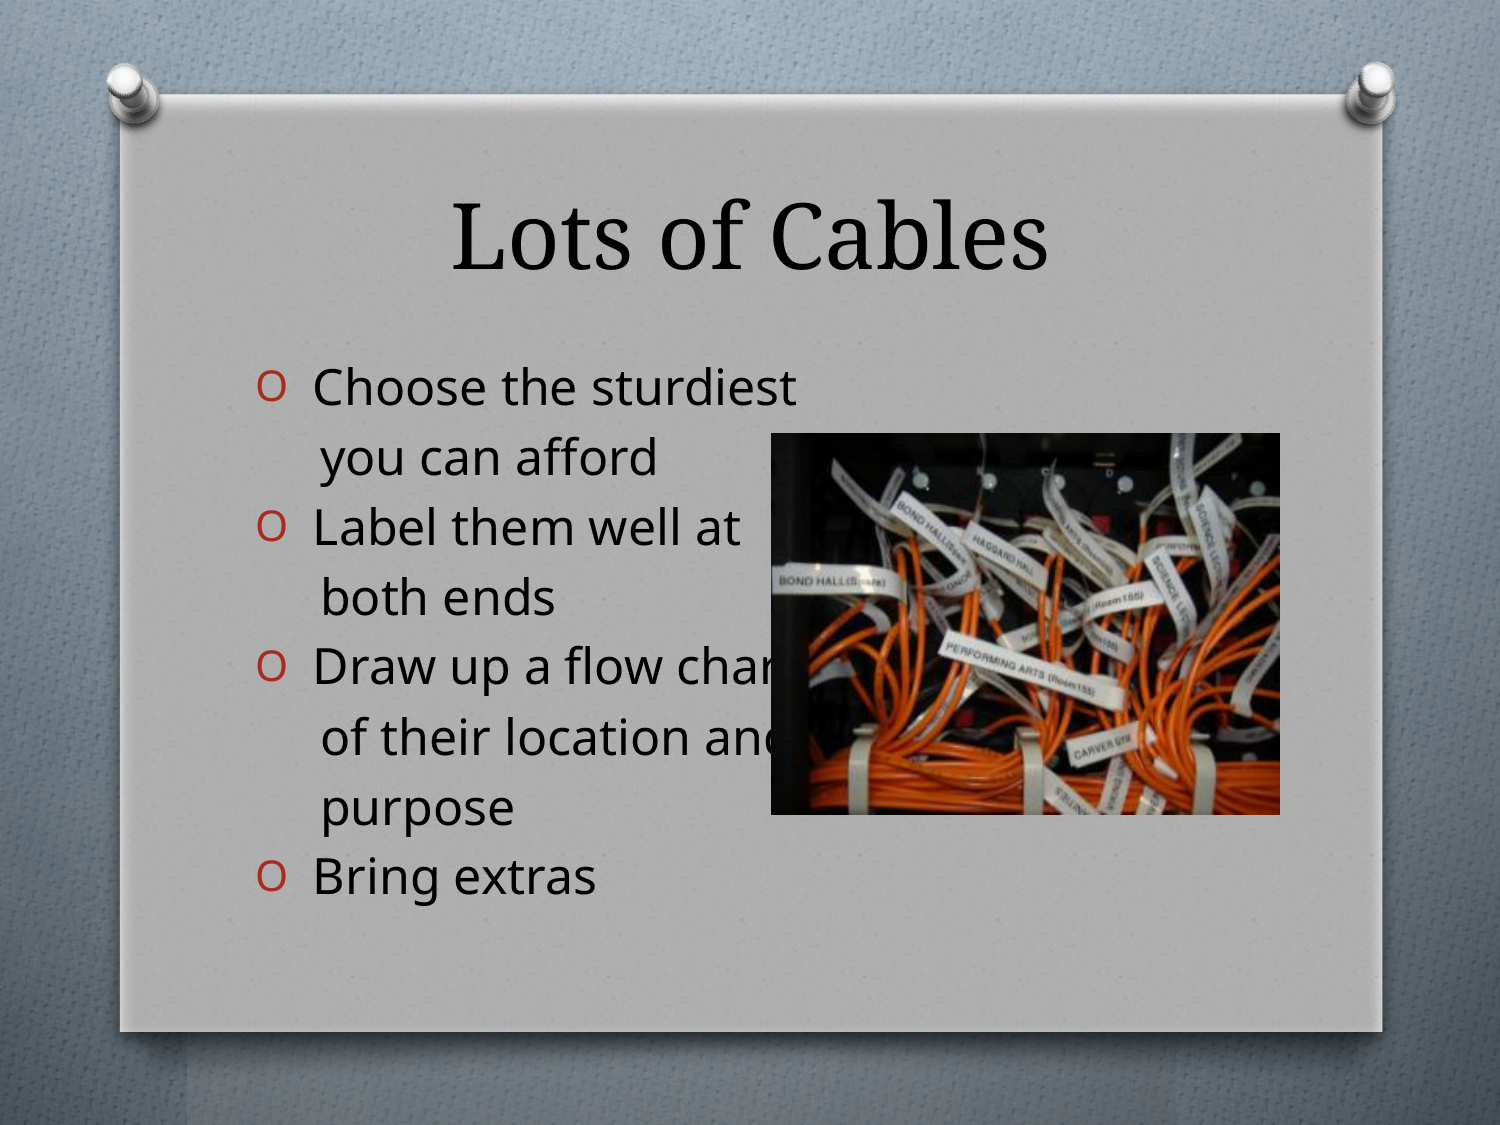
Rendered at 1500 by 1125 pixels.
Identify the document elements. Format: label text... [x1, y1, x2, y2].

picture [770, 433, 1280, 816]
picture [75, 29, 198, 153]
picture [1317, 35, 1439, 156]
title Lots of Cables [179, 134, 1323, 332]
list Choose the sturdiest you can afford Label them well at both ends Draw up a flow chart of their location and purpose Bring extras [240, 347, 1257, 939]
